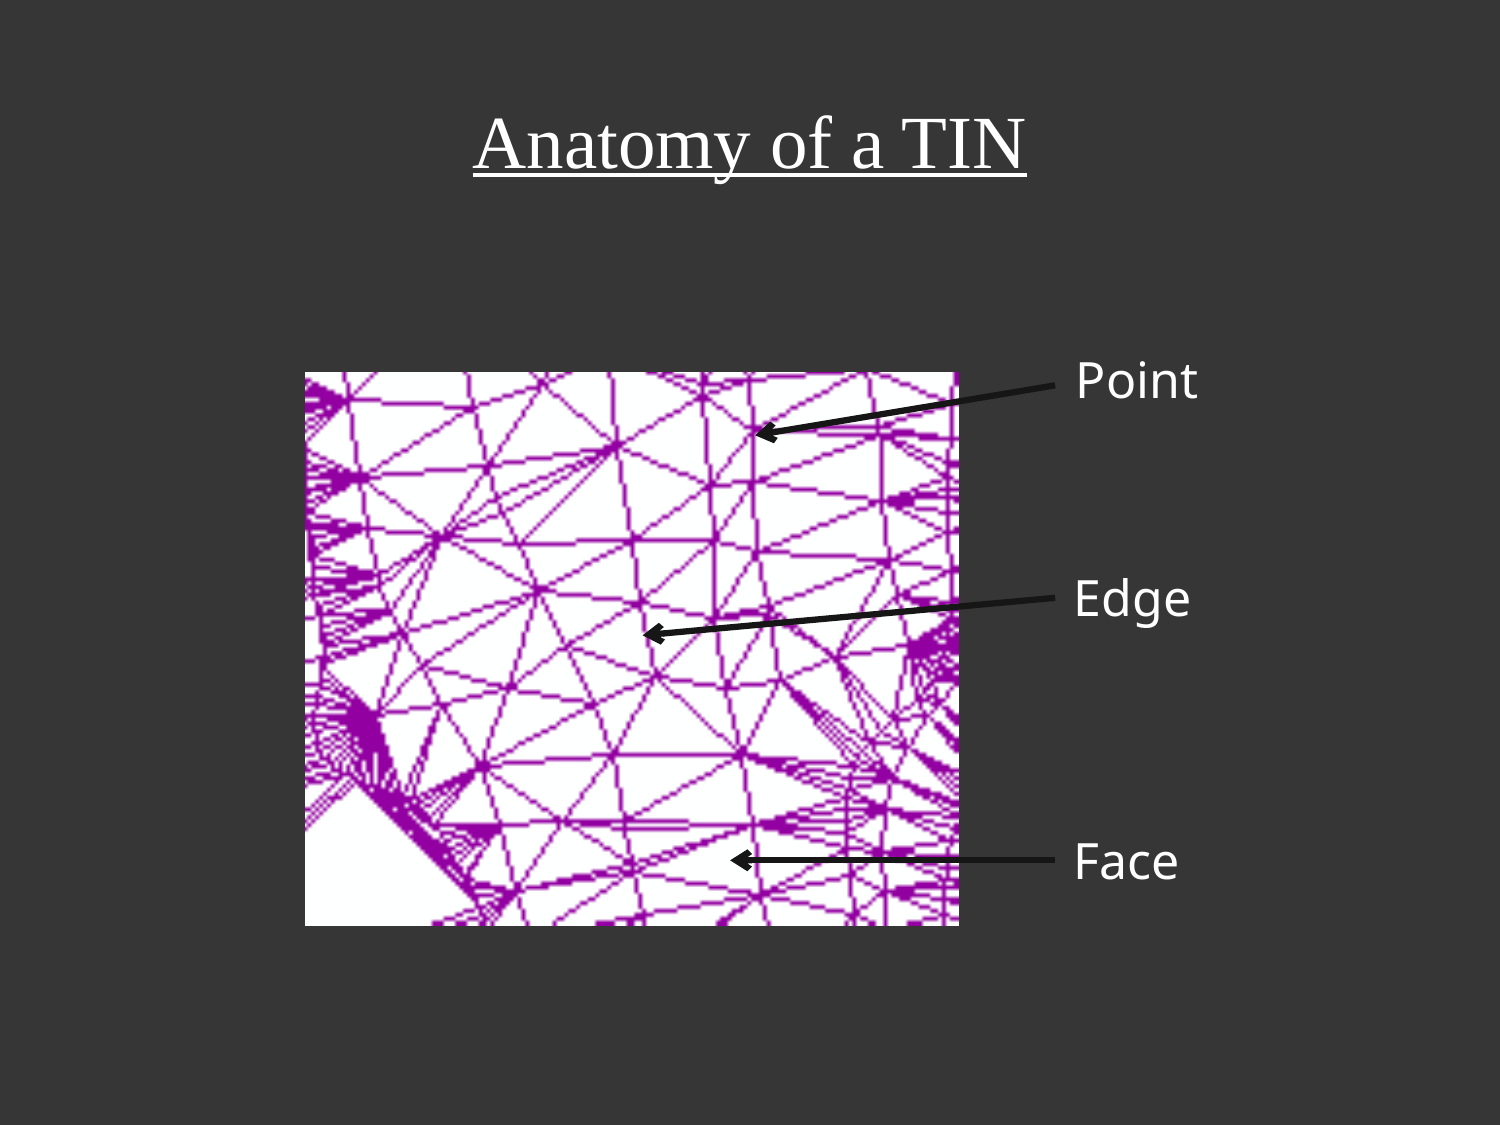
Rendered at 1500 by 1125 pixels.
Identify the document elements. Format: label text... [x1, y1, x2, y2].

text_box Point [1060, 341, 1214, 417]
text_box Face [1058, 822, 1195, 898]
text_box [642, 597, 1056, 636]
picture [304, 372, 960, 926]
text_box Edge [1059, 559, 1207, 635]
text_box Anatomy of a TIN [74, 45, 1425, 233]
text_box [754, 385, 1056, 436]
